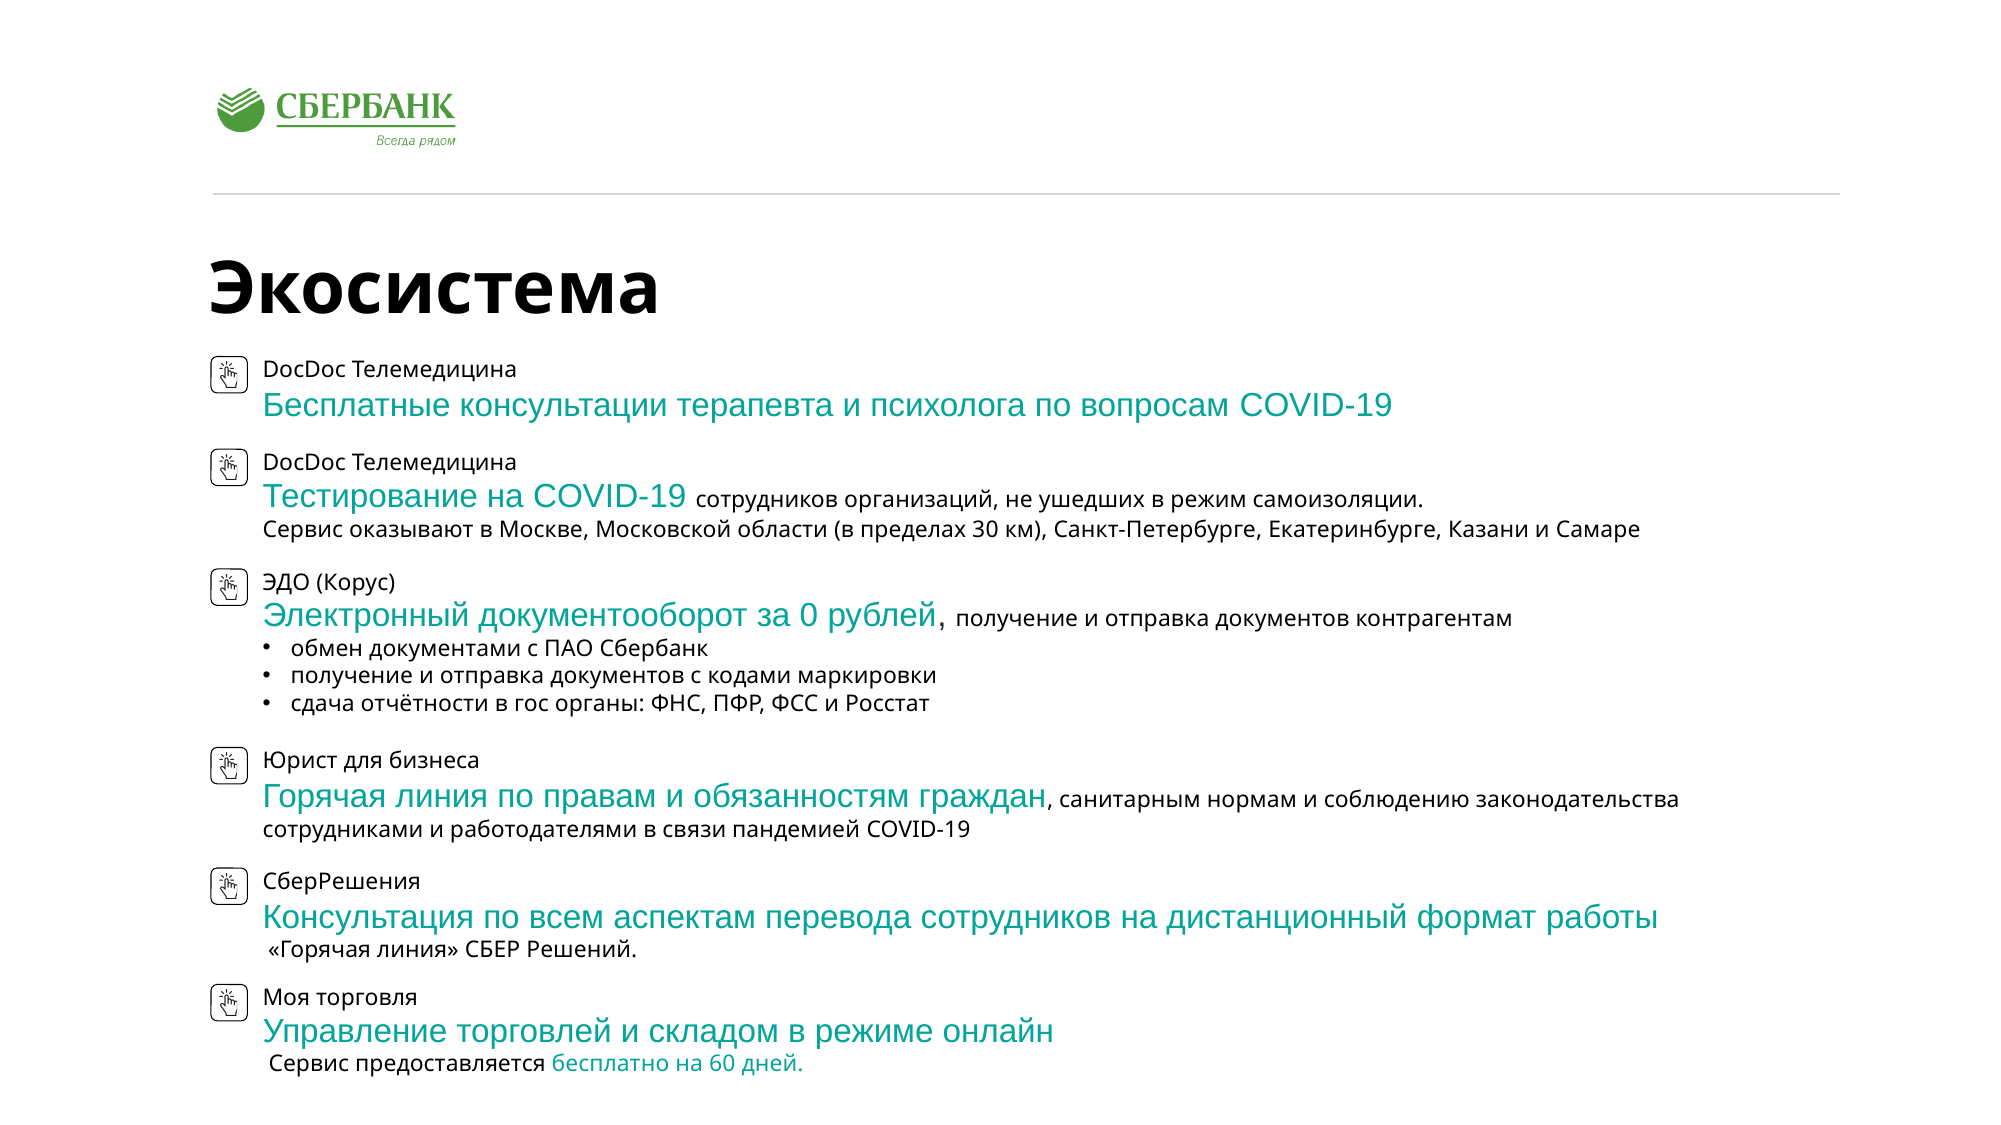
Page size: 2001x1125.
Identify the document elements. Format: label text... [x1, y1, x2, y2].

text_box Тестирование на COVID-19 сотрудников организаций, не ушедших в режим самоизоляции. Сервис оказывают в Москве, Московской области (в пределах 30 км), Санкт-Петербурге, Екатеринбурге, Казани и Самаре [258, 470, 1818, 546]
text_box Консультация по всем аспектам перевода сотрудников на дистанционный формат работы [258, 890, 1818, 940]
text_box Юрист для бизнеса [258, 741, 1161, 770]
text_box Управление торговлей и складом в режиме онлайн Сервис предоставляется бесплатно на 60 дней. [258, 1004, 1818, 1081]
text_box ЭДО (Корус) [258, 563, 1161, 589]
text_box Электронный документооборот за 0 рублей, получение и отправка документов контрагентам обмен документами с ПАО Сбербанк получение и отправка документов с кодами маркировки сдача отчётности в гос органы: ФНС, ПФР, ФСС и Росстат [258, 589, 1818, 721]
text_box DocDoc Телемедицина [258, 443, 1161, 470]
text_box Горячая линия по правам и обязанностям граждан, санитарным нормам и соблюдению законодательства сотрудниками и работодателями в связи пандемией COVID-19 [258, 770, 1818, 847]
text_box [210, 449, 248, 486]
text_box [210, 868, 248, 905]
text_box «Горячая линия» СБЕР Решений. [253, 927, 659, 970]
text_box DocDoc Телемедицина [258, 350, 1161, 379]
text_box Экосистема [204, 236, 1503, 333]
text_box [210, 747, 248, 784]
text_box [210, 984, 248, 1021]
text_box Моя торговля [258, 978, 1161, 1004]
text_box Бесплатные консультации терапевта и психолога по вопросам COVID-19 [258, 379, 1818, 428]
picture [207, 68, 477, 161]
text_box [210, 356, 248, 393]
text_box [210, 568, 248, 606]
text_box СберРешения [258, 862, 1161, 890]
